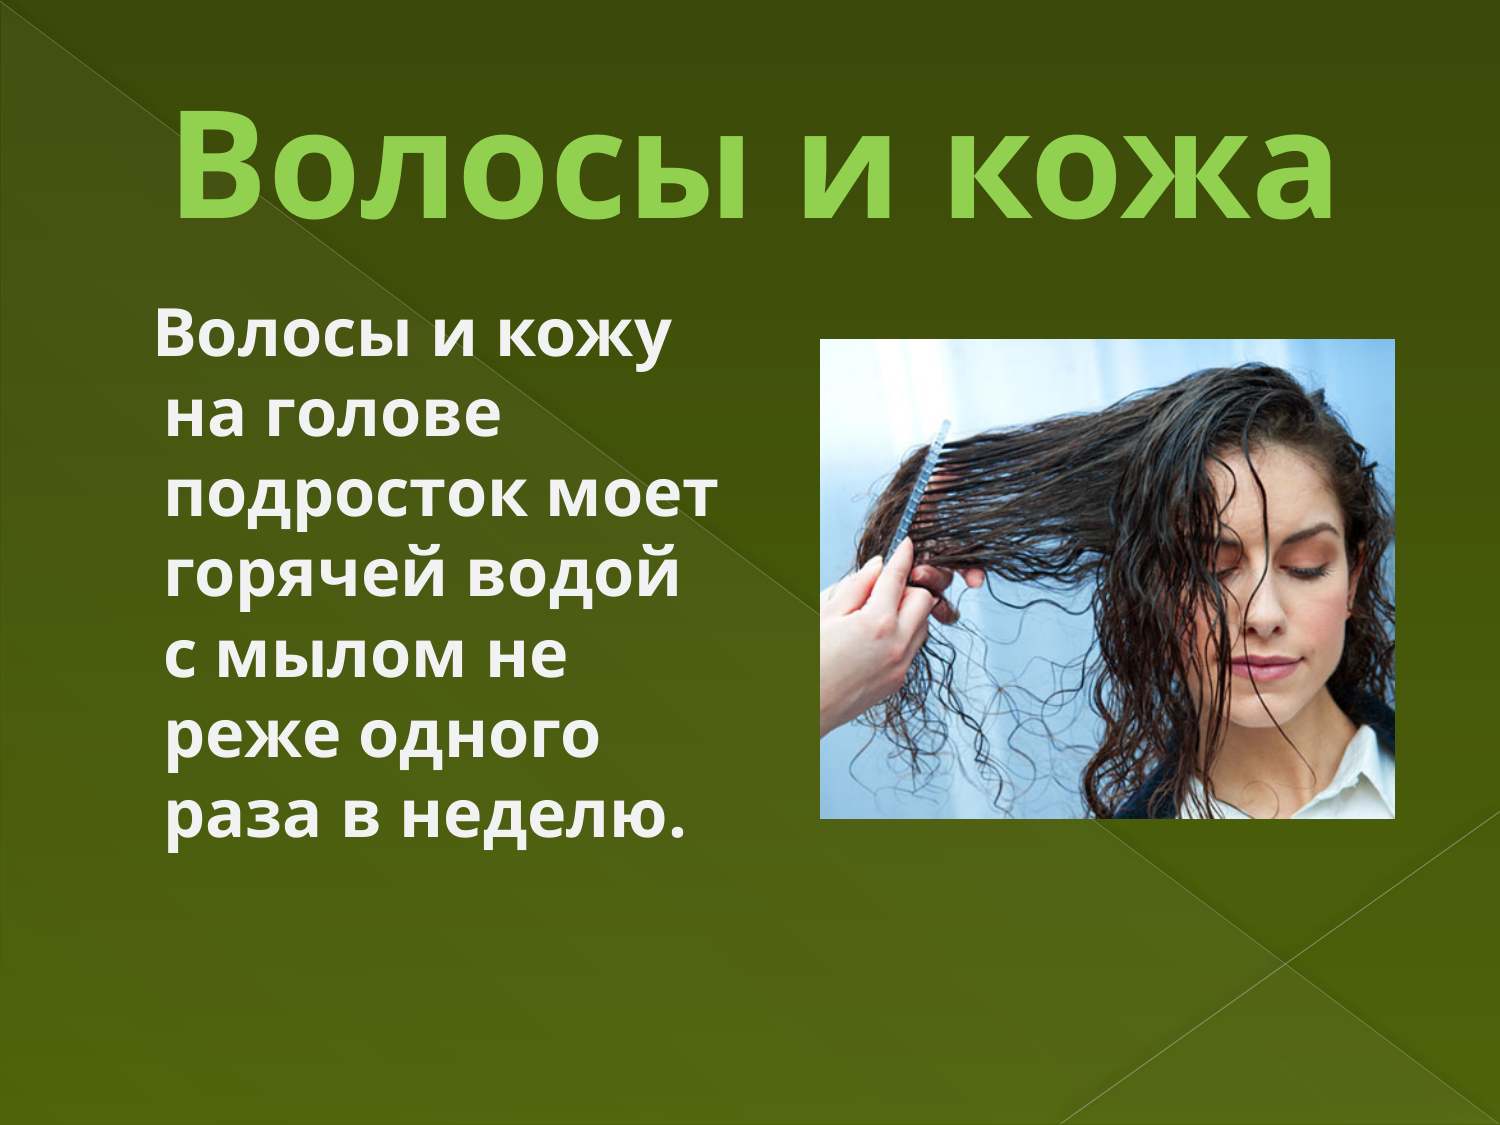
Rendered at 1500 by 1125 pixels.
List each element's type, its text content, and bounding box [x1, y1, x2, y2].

title Волосы и кожа [75, 43, 1425, 274]
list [820, 339, 1395, 819]
list Волосы и кожу на голове подросток моет горячей водой с мылом не реже одного раза в неделю. [75, 282, 738, 1025]
